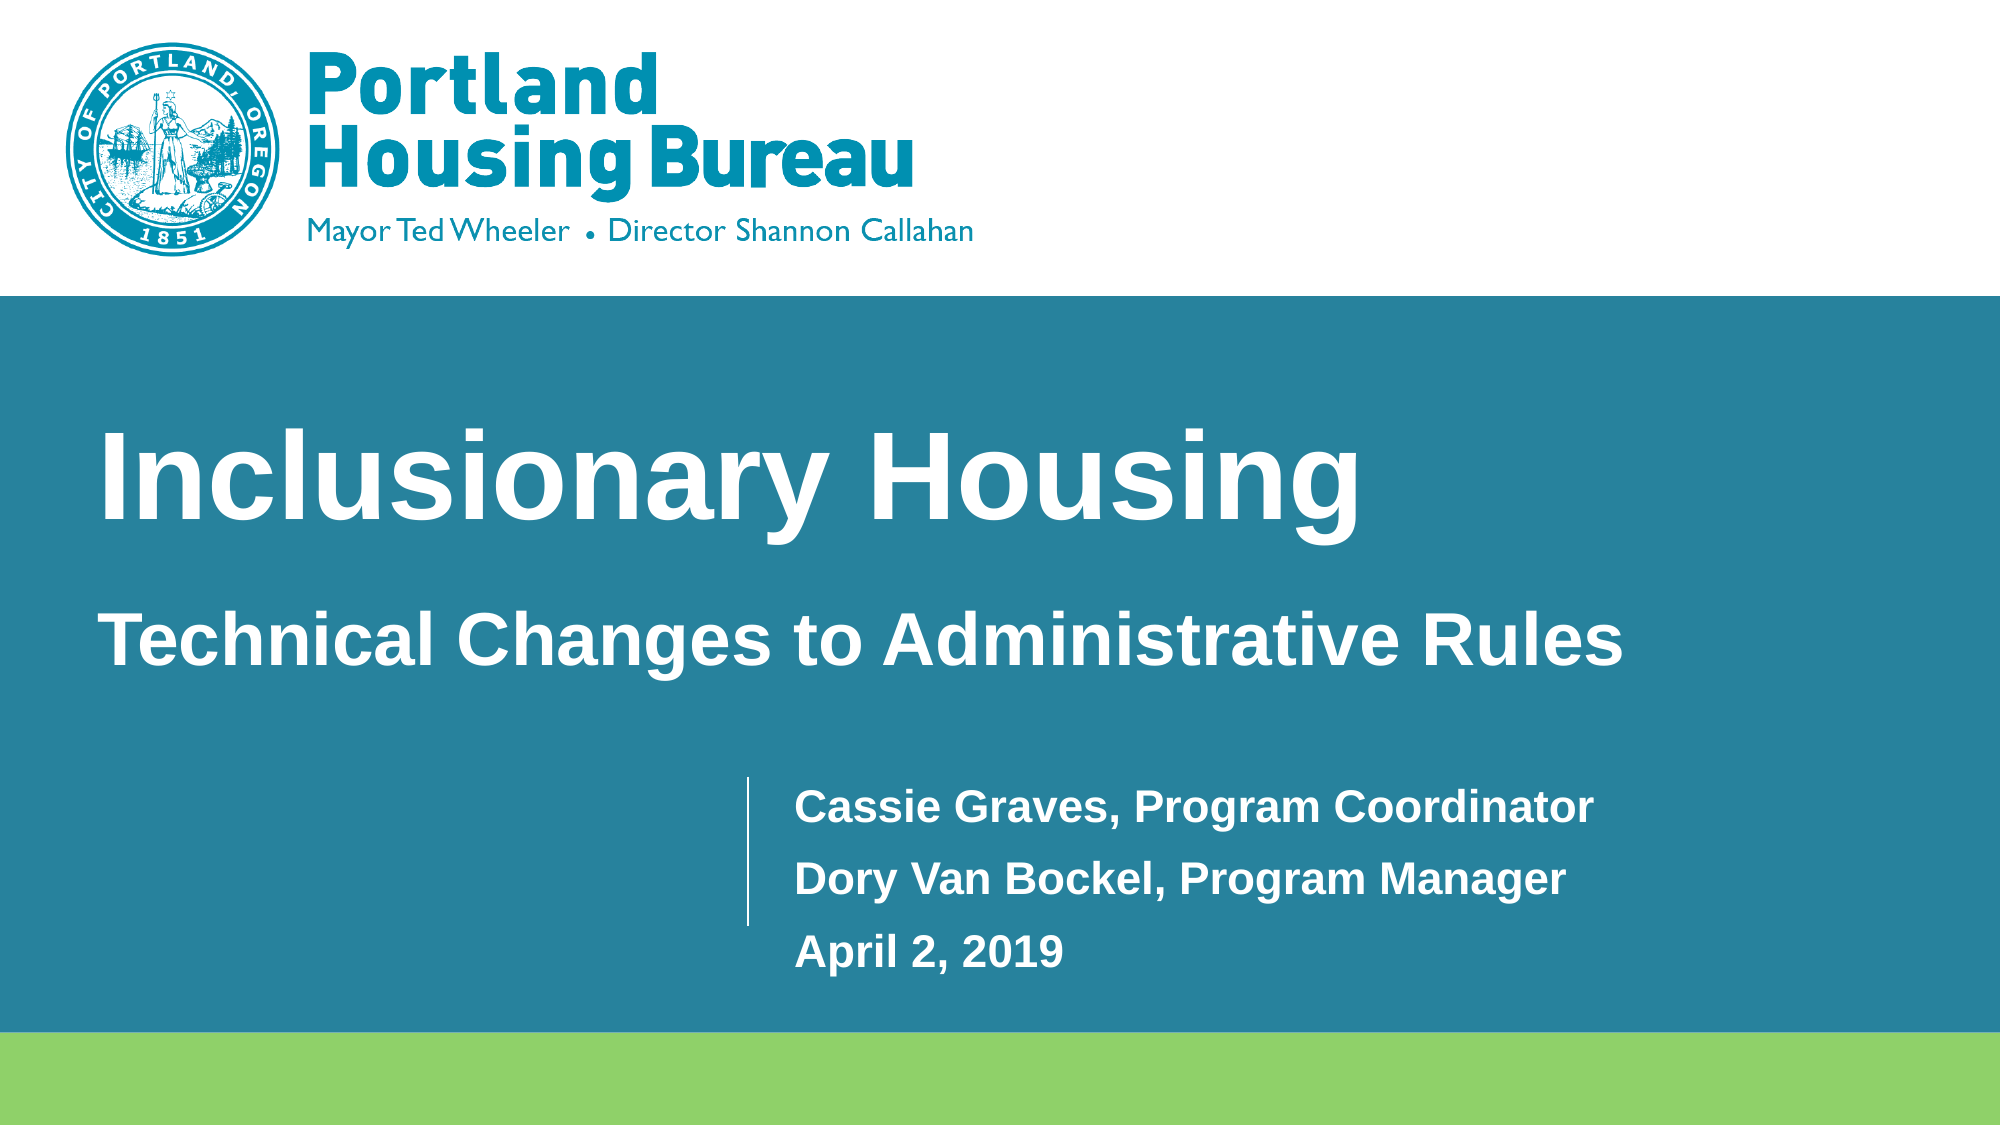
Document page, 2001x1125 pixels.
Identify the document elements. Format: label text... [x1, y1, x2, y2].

picture [62, 39, 976, 260]
text_box [0, 1032, 2000, 1125]
title Inclusionary Housing Technical Changes to Administrative Rules [95, 390, 1925, 681]
text_box Cassie Graves, Program Coordinator Dory Van Bockel, Program Manager April 2, 2019 [792, 759, 1925, 977]
text_box [0, 296, 2000, 1032]
